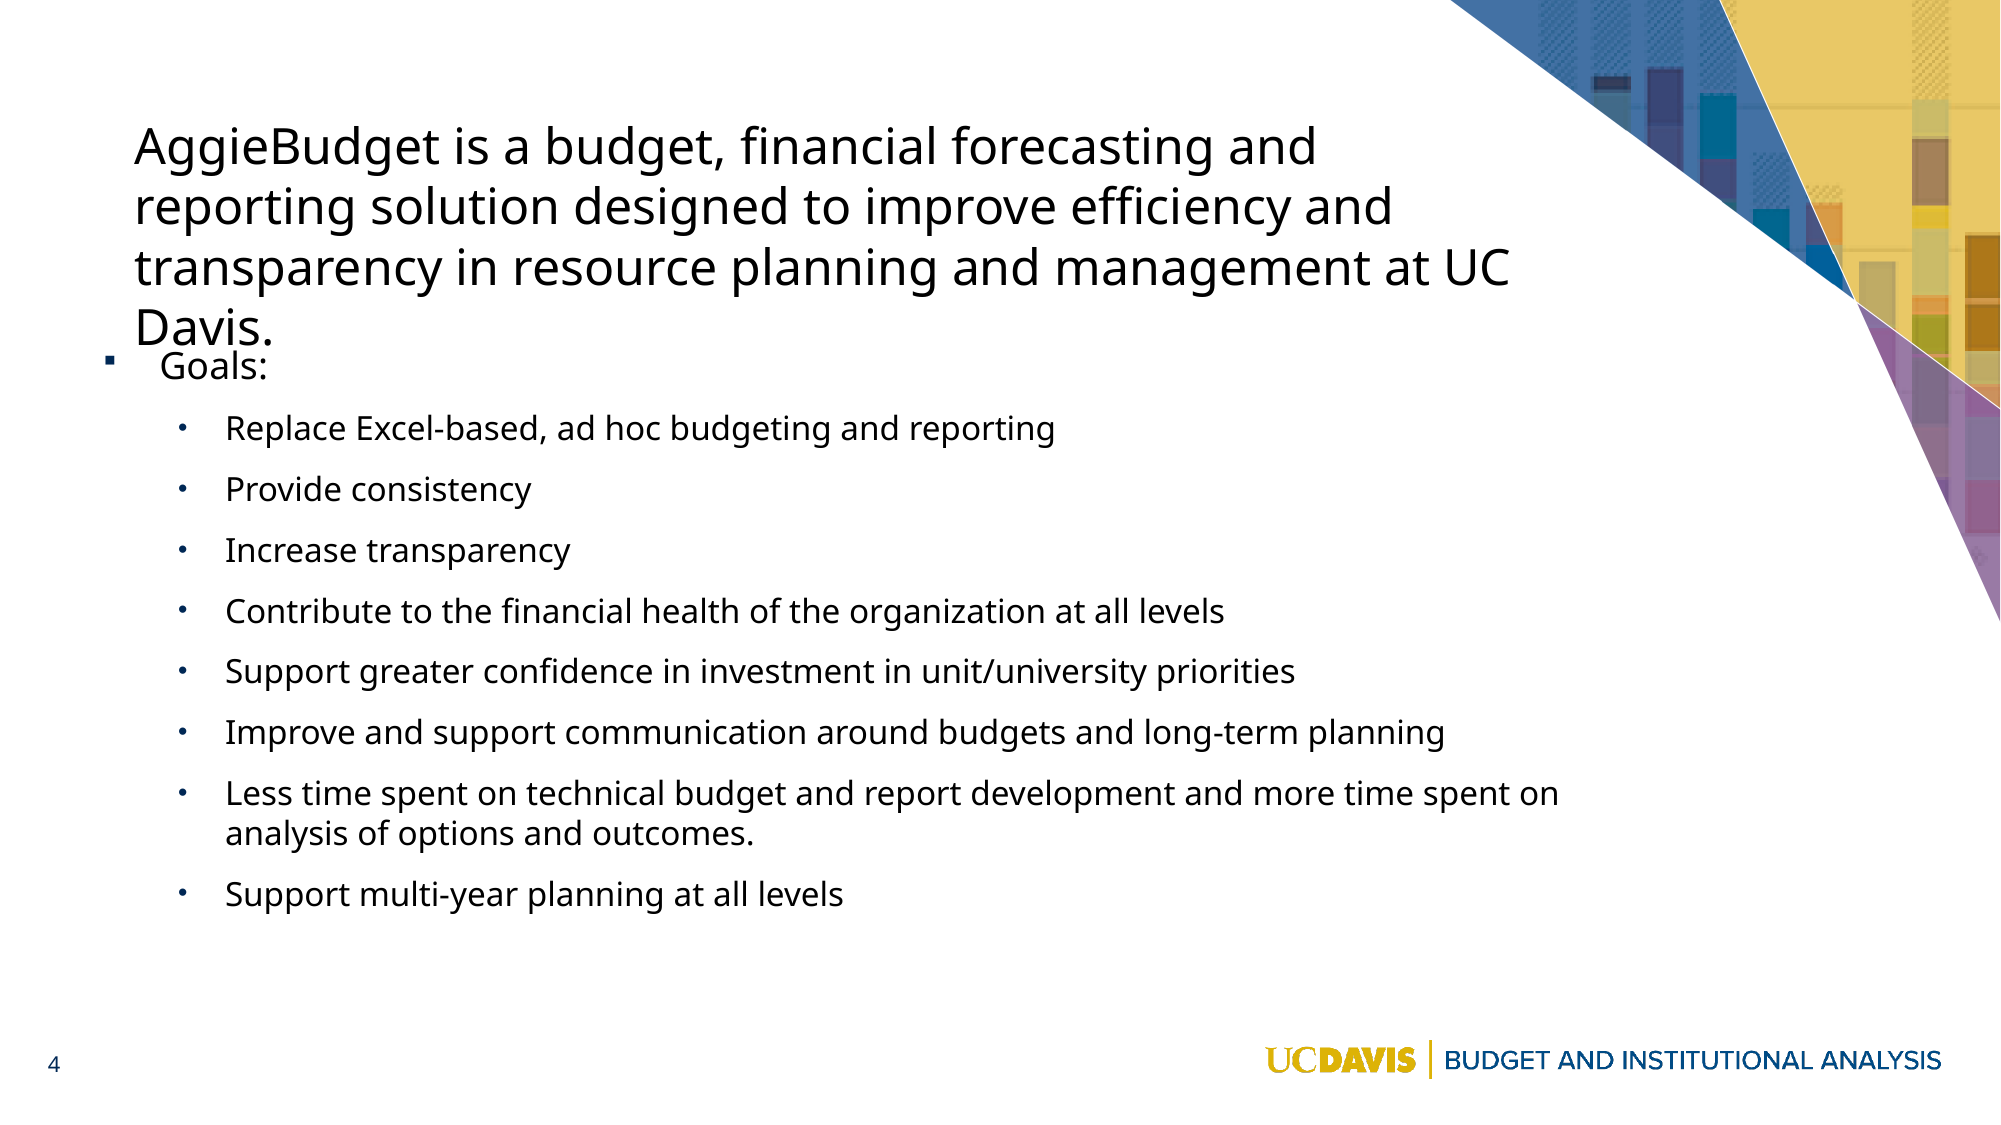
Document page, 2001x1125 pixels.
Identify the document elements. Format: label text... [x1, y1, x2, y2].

list Goals: Replace Excel-based, ad hoc budgeting and reporting Provide consistency Increase transparency Contribute to the financial health of the organization at all levels Support greater confidence in investment in unit/university priorities Improve and support communication around budgets and long-term planning Less time spent on technical budget and report development and more time spent on analysis of options and outcomes. Support multi-year planning at all levels [88, 334, 1655, 1083]
picture [1655, 1040, 1942, 1079]
picture [1419, 0, 2001, 650]
title AggieBudget is a budget, financial forecasting and reporting solution designed to improve efficiency and transparency in resource planning and management at UC Davis. [119, 107, 1530, 307]
